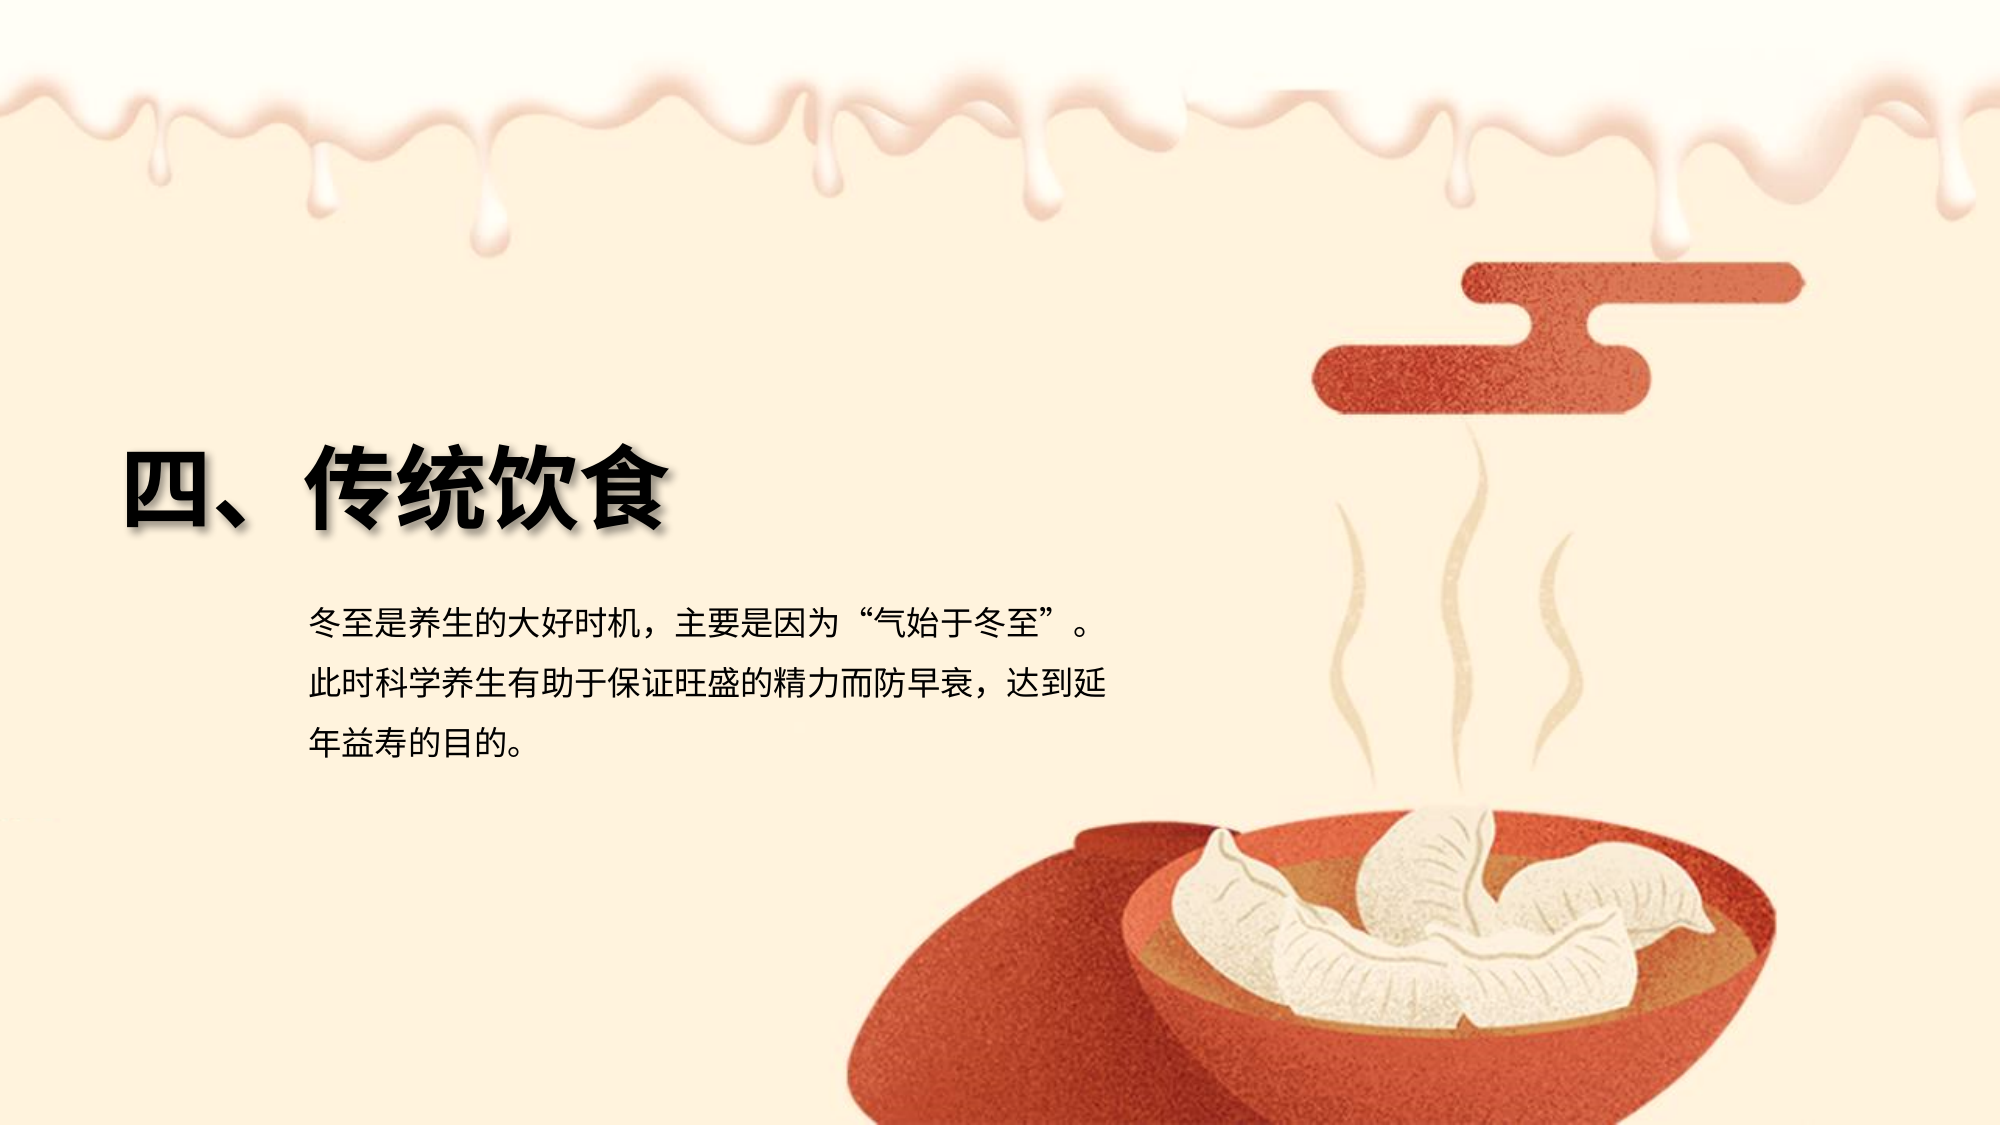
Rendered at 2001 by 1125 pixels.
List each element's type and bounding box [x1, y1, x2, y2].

text_box [0, 0, 2000, 1125]
